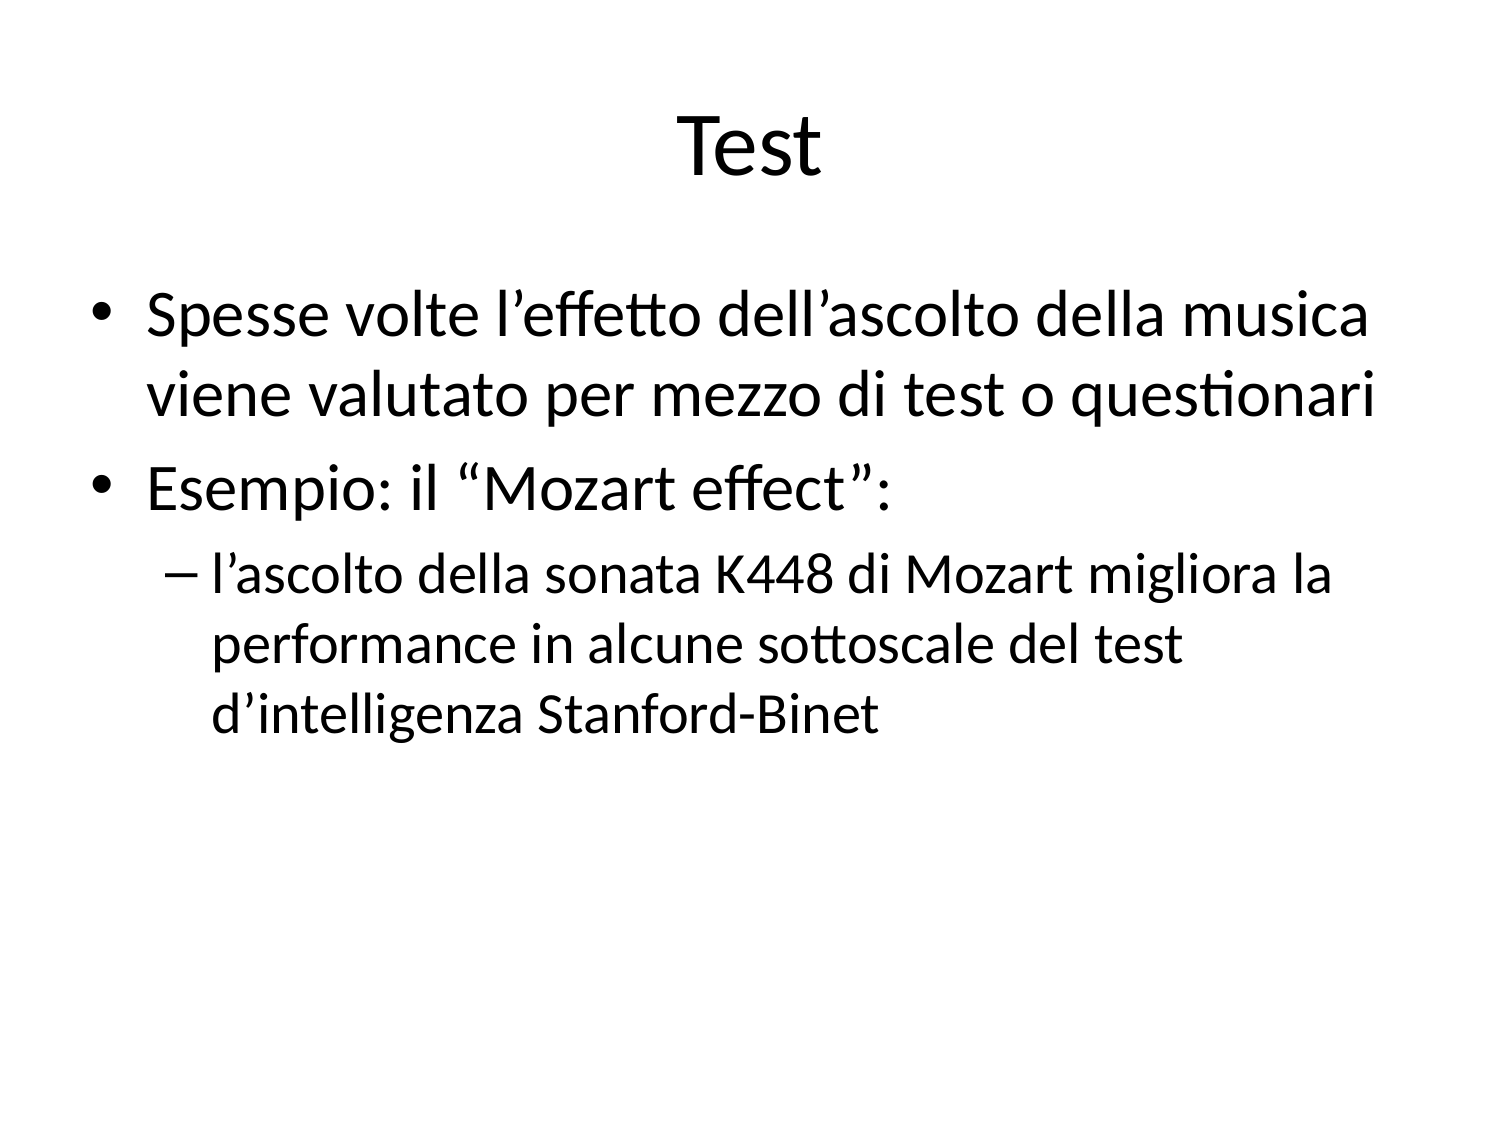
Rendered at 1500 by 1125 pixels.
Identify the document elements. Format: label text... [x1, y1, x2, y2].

list Spesse volte l’effetto dell’ascolto della musica viene valutato per mezzo di test o questionari Esempio: il “Mozart effect”: l’ascolto della sonata K448 di Mozart migliora la performance in alcune sottoscale del test d’intelligenza Stanford-Binet [75, 262, 1425, 1005]
title Test [75, 45, 1425, 233]
